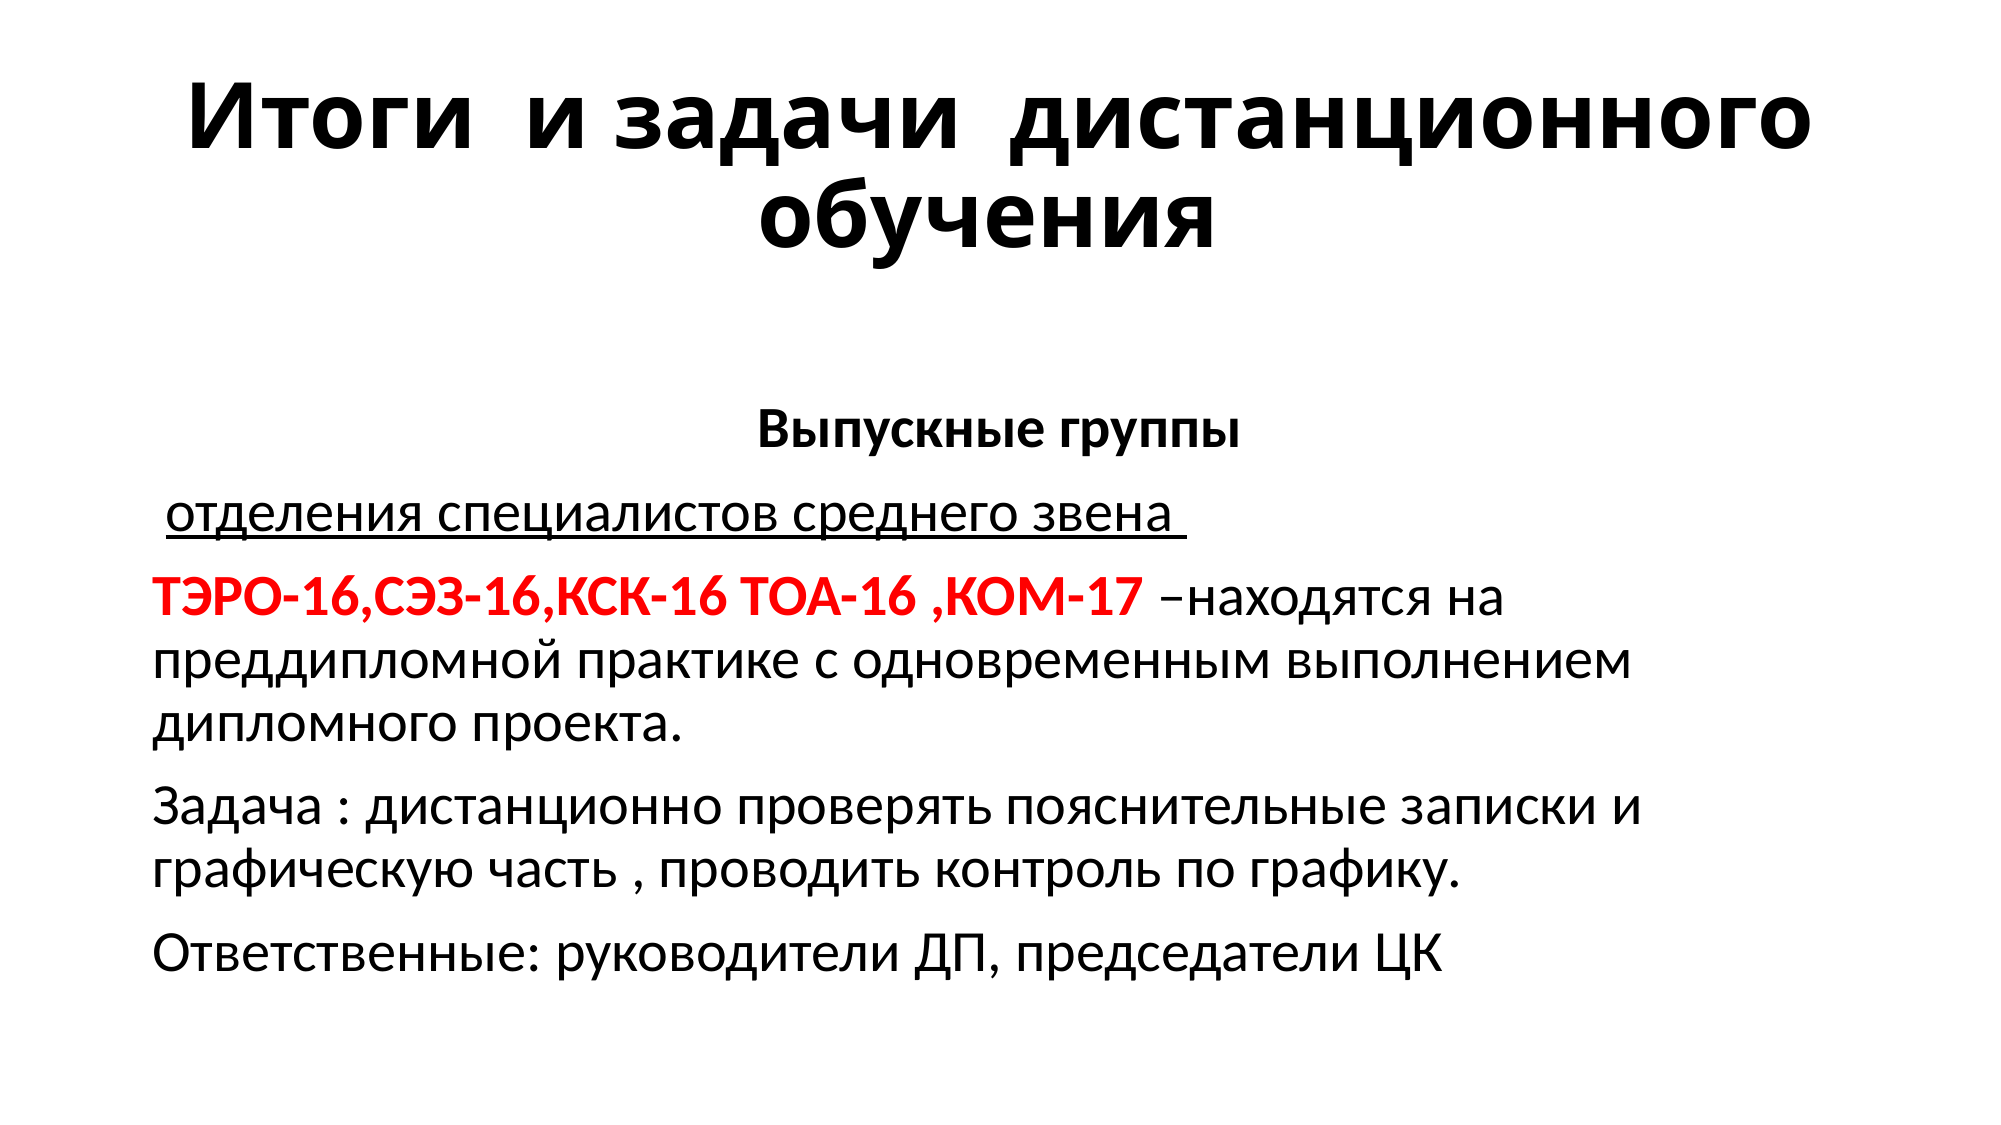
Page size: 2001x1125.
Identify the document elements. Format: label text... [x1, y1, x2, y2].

title Итоги и задачи дистанционного обучения [137, 59, 1863, 278]
list Выпускные группы отделения специалистов среднего звена ТЭРО-16,СЭЗ-16,КСК-16 ТОА-16 ,КОМ-17 –находятся на преддипломной практике с одновременным выполнением дипломного проекта. Задача : дистанционно проверять пояснительные записки и графическую часть , проводить контроль по графику. Ответственные: руководители ДП, председатели ЦК [137, 299, 1863, 1014]
